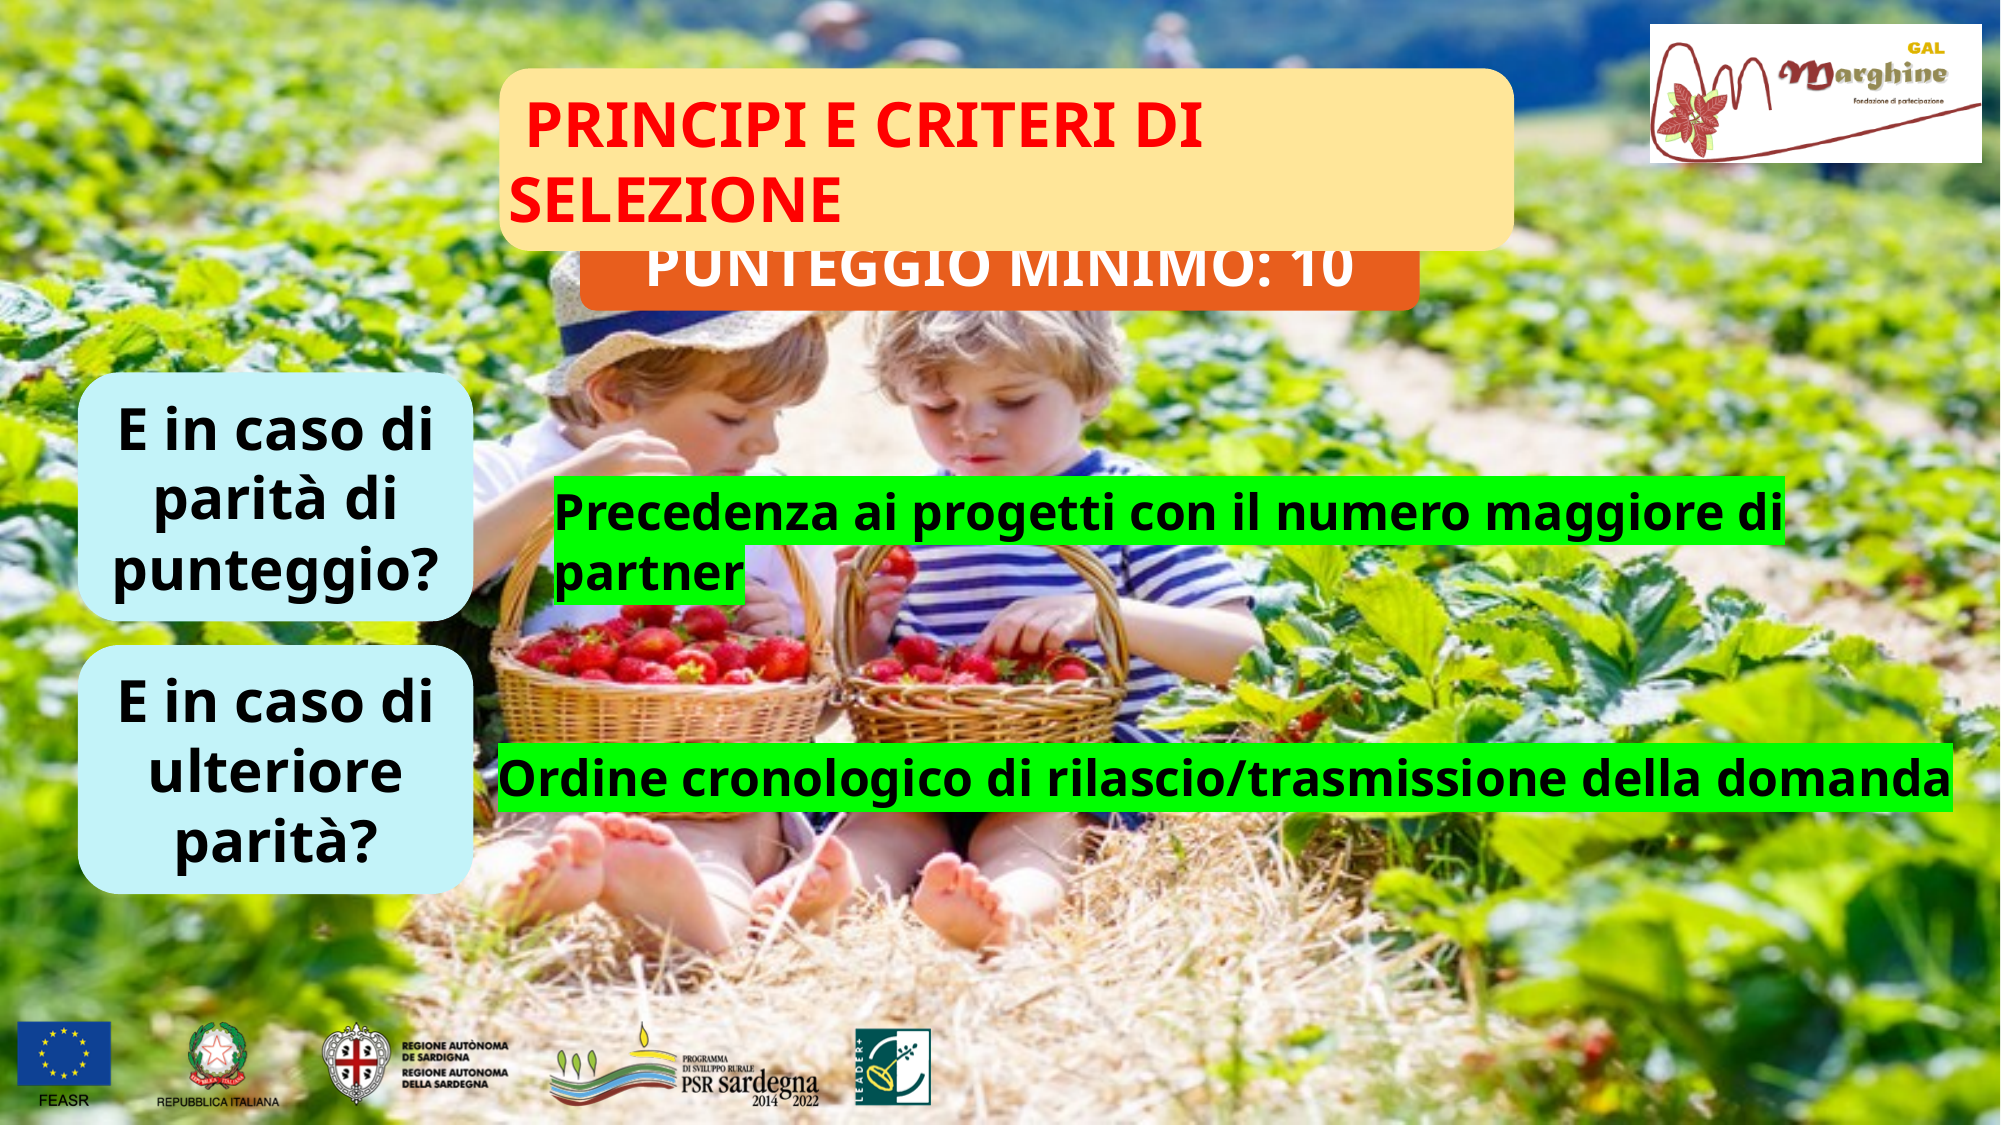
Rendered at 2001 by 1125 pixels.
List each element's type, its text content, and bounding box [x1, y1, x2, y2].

text_box PRINCIPI E CRITERI DI SELEZIONE [499, 68, 1515, 251]
text_box Ordine cronologico di rilascio/trasmissione della domanda [483, 739, 1969, 815]
text_box E in caso di parità di punteggio? [77, 372, 474, 622]
text_box E in caso di ulteriore parità? [77, 645, 474, 895]
text_box PUNTEGGIO MINIMO: 10 [580, 251, 1420, 311]
picture [0, 0, 2001, 1125]
text_box Precedenza ai progetti con il numero maggiore di partner [538, 472, 1880, 608]
